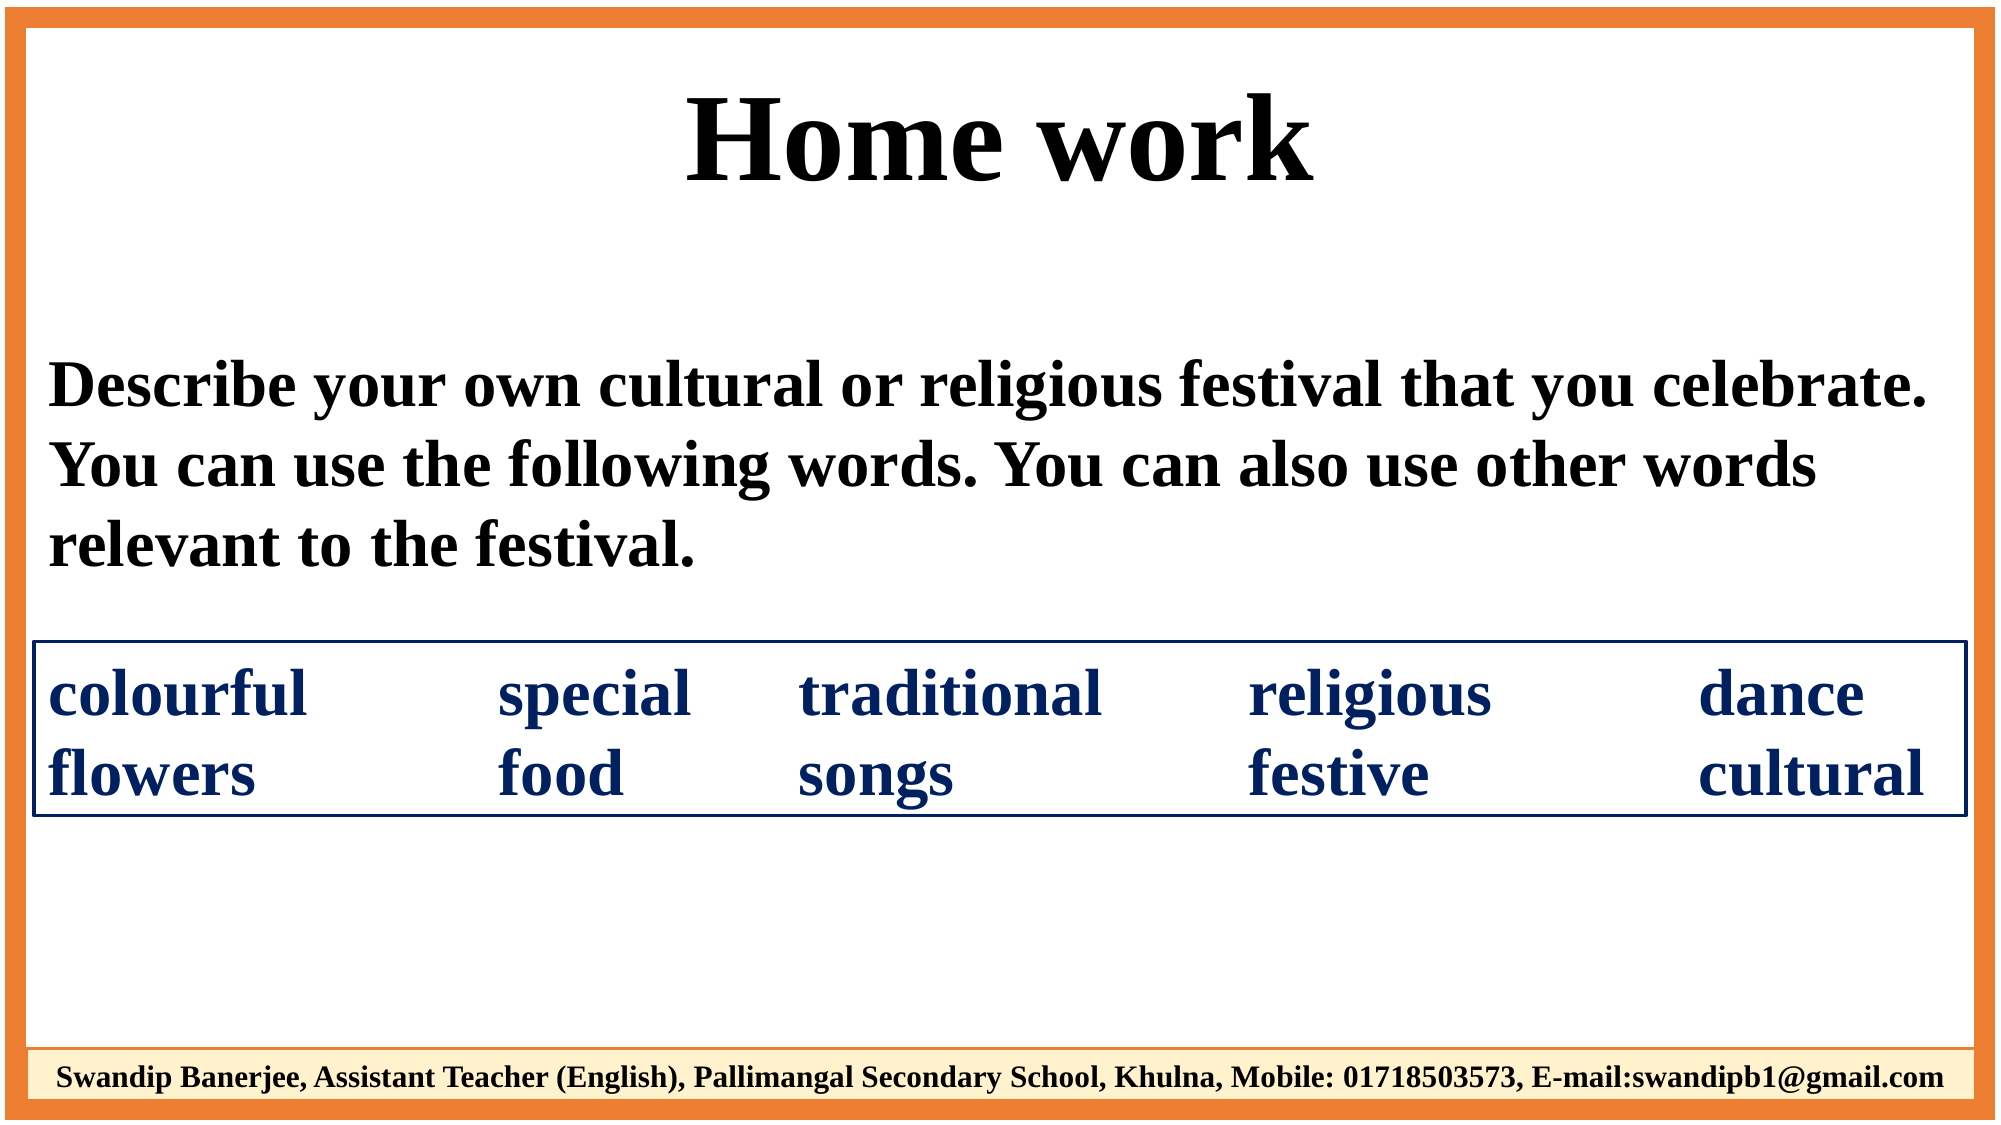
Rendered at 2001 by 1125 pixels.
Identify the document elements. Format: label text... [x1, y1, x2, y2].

text_box colourful special traditional religious dance flowers food songs festive cultural [34, 641, 1966, 816]
text_box Describe your own cultural or religious festival that you celebrate. You can use the following words. You can also use other words relevant to the festival. [34, 332, 1966, 587]
text_box Home work [656, 48, 1344, 213]
